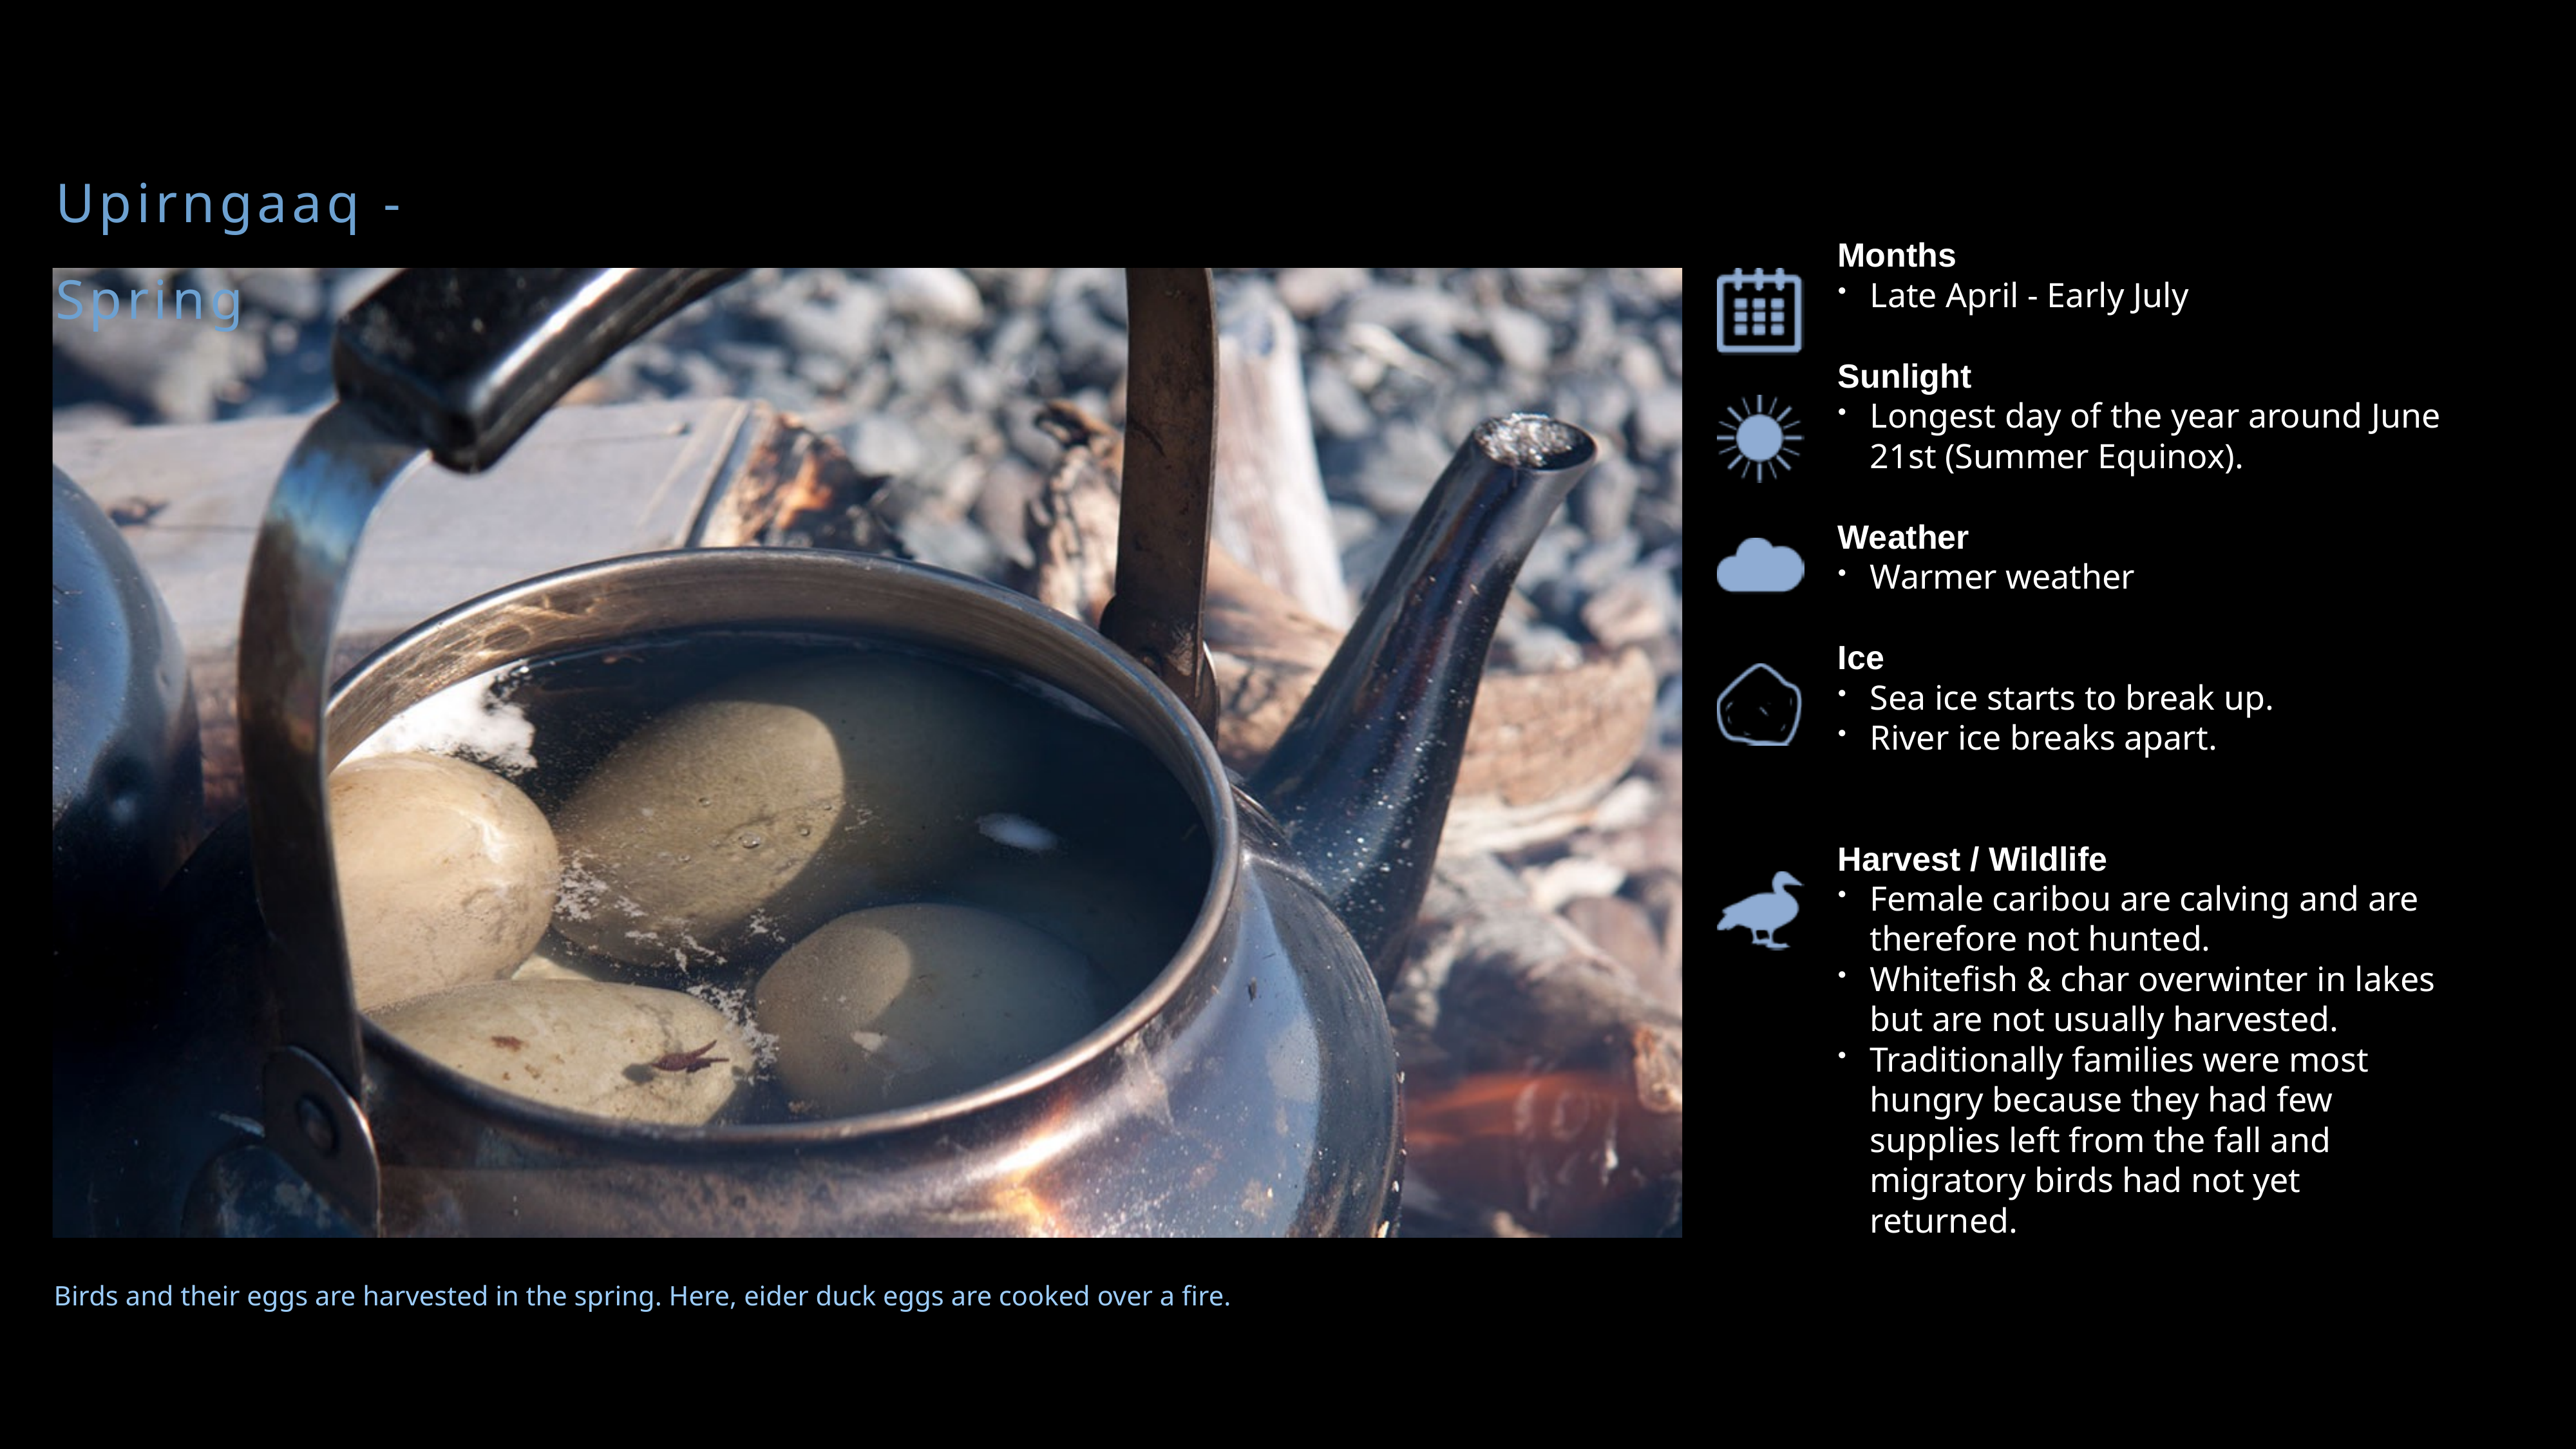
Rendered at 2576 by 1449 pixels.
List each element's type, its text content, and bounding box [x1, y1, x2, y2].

picture [1717, 663, 1805, 746]
picture [1717, 871, 1805, 951]
picture [1717, 395, 1805, 483]
list Months Late April - Early July Sunlight Longest day of the year around June 21st (Summer Equinox). Weather Warmer weather Ice Sea ice starts to break up. River ice breaks apart. Harvest / Wildlife Female caribou are calving and are therefore not hunted. Whitefish & char overwinter in lakes but are not usually harvested. Traditionally families were most hungry because they had few supplies left from the fall and migratory birds had not yet returned. [1832, 247, 2454, 1226]
picture [1717, 268, 1805, 356]
list Birds and their eggs are harvested in the spring. Here, eider duck eggs are cooked over a fire. [48, 1254, 1679, 1331]
list Upirngaaq - Spring [50, 200, 549, 266]
picture [1717, 537, 1805, 595]
picture [52, 268, 1683, 1238]
